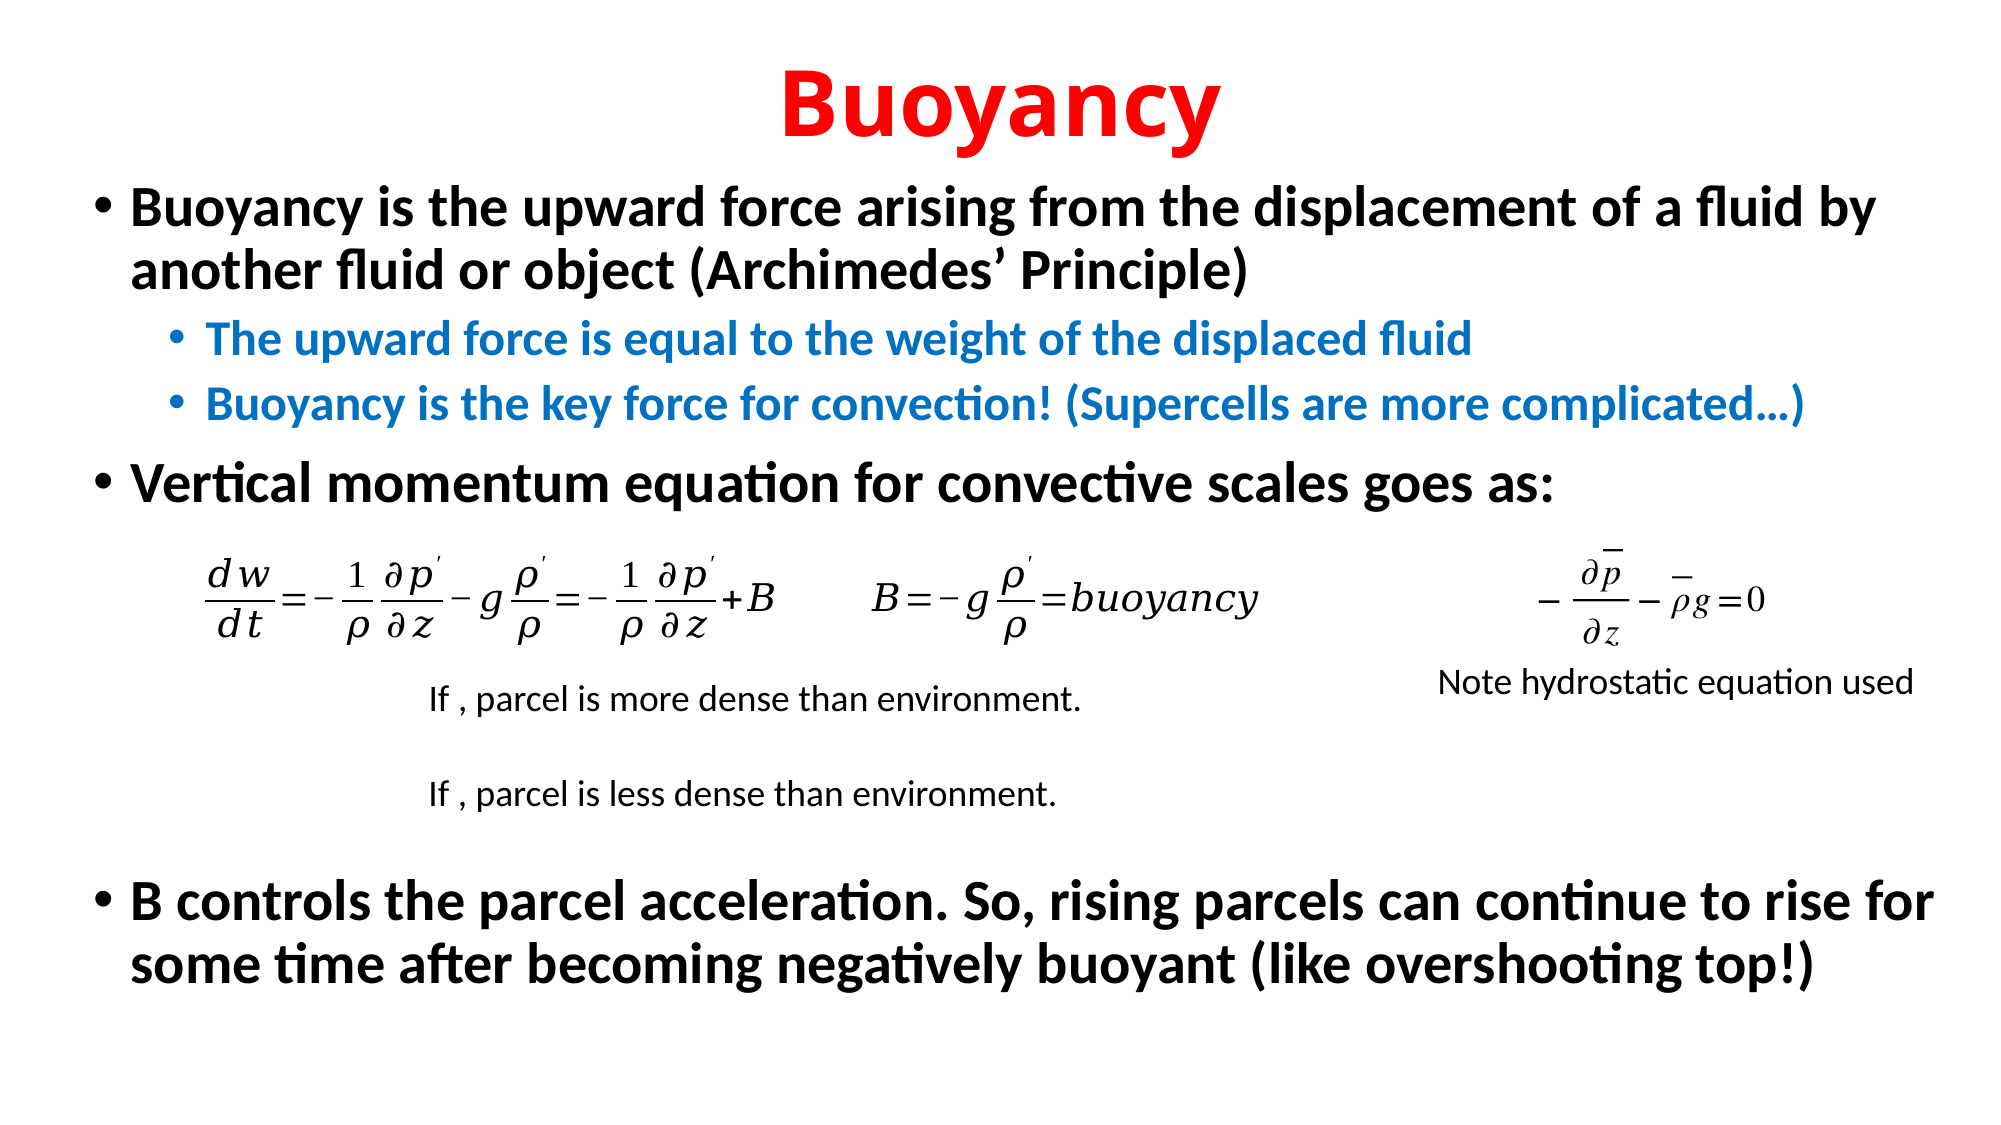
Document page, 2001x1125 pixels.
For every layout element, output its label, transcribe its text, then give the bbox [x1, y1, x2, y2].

picture [1536, 549, 1766, 646]
text_box Note hydrostatic equation used [1422, 649, 1939, 710]
title Buoyancy [137, 0, 1863, 169]
list Buoyancy is the upward force arising from the displacement of a fluid by another fluid or object (Archimedes’ Principle) The upward force is equal to the weight of the displaced fluid Buoyancy is the key force for convection! (Supercells are more complicated…) Vertical momentum equation for convective scales goes as: B controls the parcel acceleration. So, rising parcels can continue to rise for some time after becoming negatively buoyant (like overshooting top!) [78, 169, 1962, 1101]
